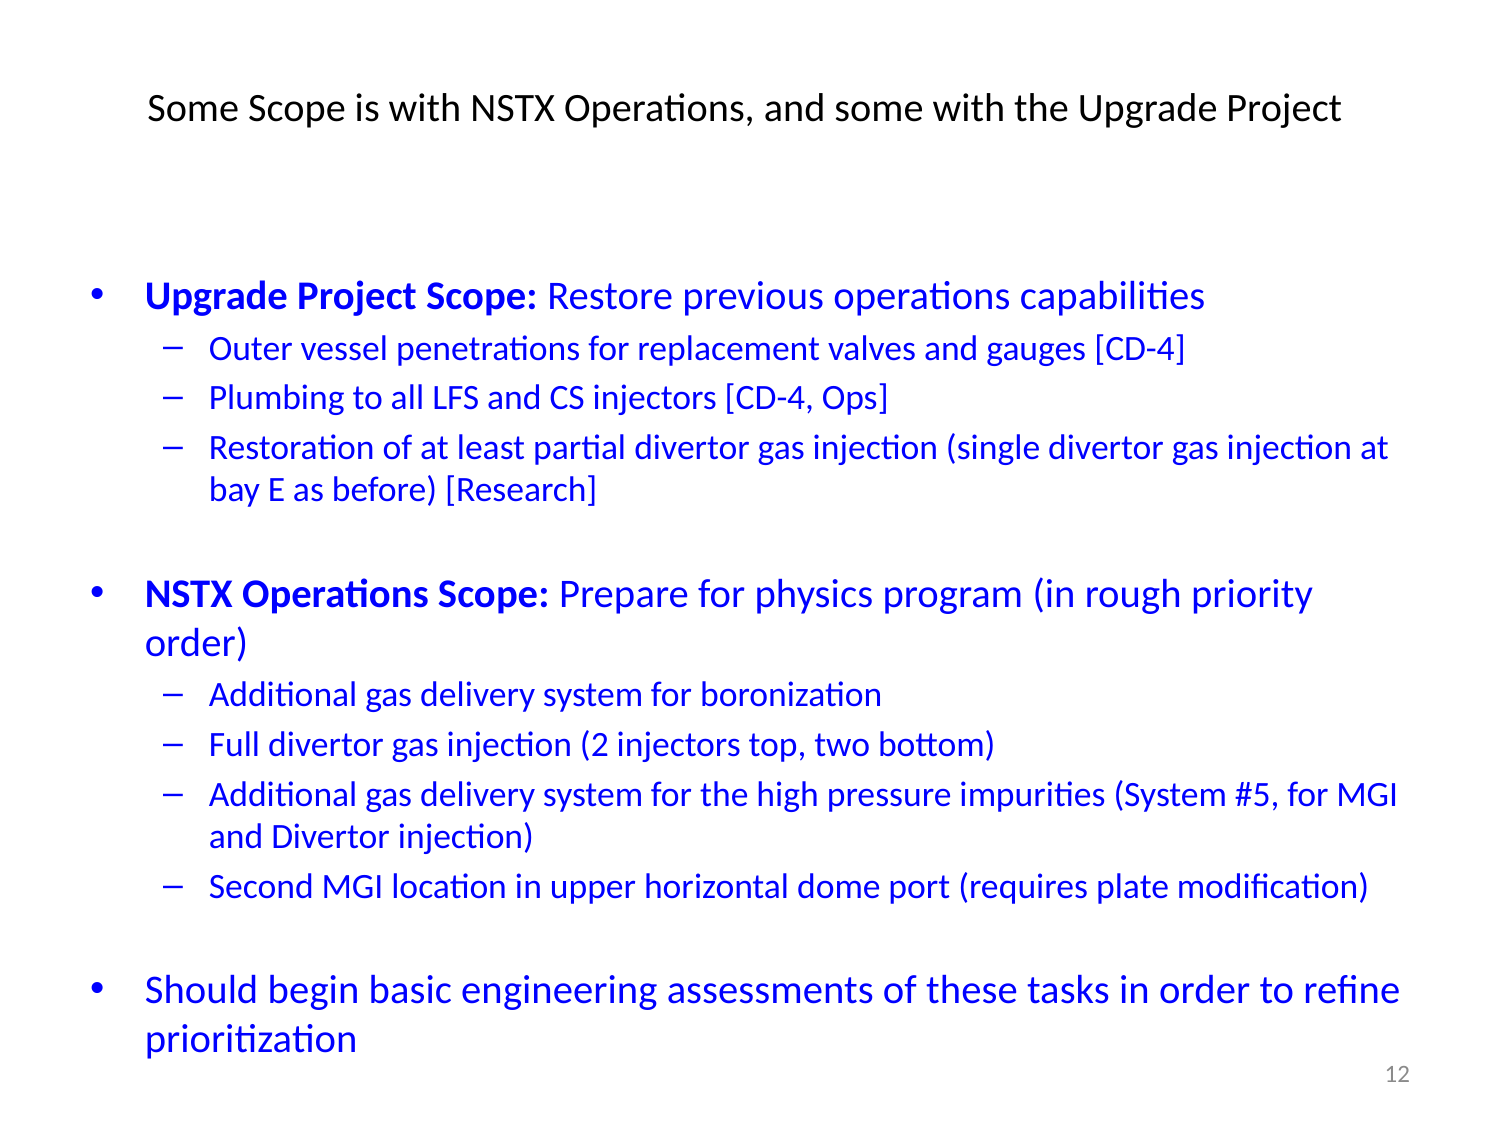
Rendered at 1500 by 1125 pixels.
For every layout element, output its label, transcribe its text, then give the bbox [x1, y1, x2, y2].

slide_number 12 [1074, 1042, 1425, 1103]
title Some Scope is with NSTX Operations, and some with the Upgrade Project [0, 60, 1500, 152]
list Upgrade Project Scope: Restore previous operations capabilities Outer vessel penetrations for replacement valves and gauges [CD-4] Plumbing to all LFS and CS injectors [CD-4, Ops] Restoration of at least partial divertor gas injection (single divertor gas injection at bay E as before) [Research] NSTX Operations Scope: Prepare for physics program (in rough priority order) Additional gas delivery system for boronization Full divertor gas injection (2 injectors top, two bottom) Additional gas delivery system for the high pressure impurities (System #5, for MGI and Divertor injection) Second MGI location in upper horizontal dome port (requires plate modification) Should begin basic engineering assessments of these tasks in order to refine prioritization [75, 261, 1425, 1081]
